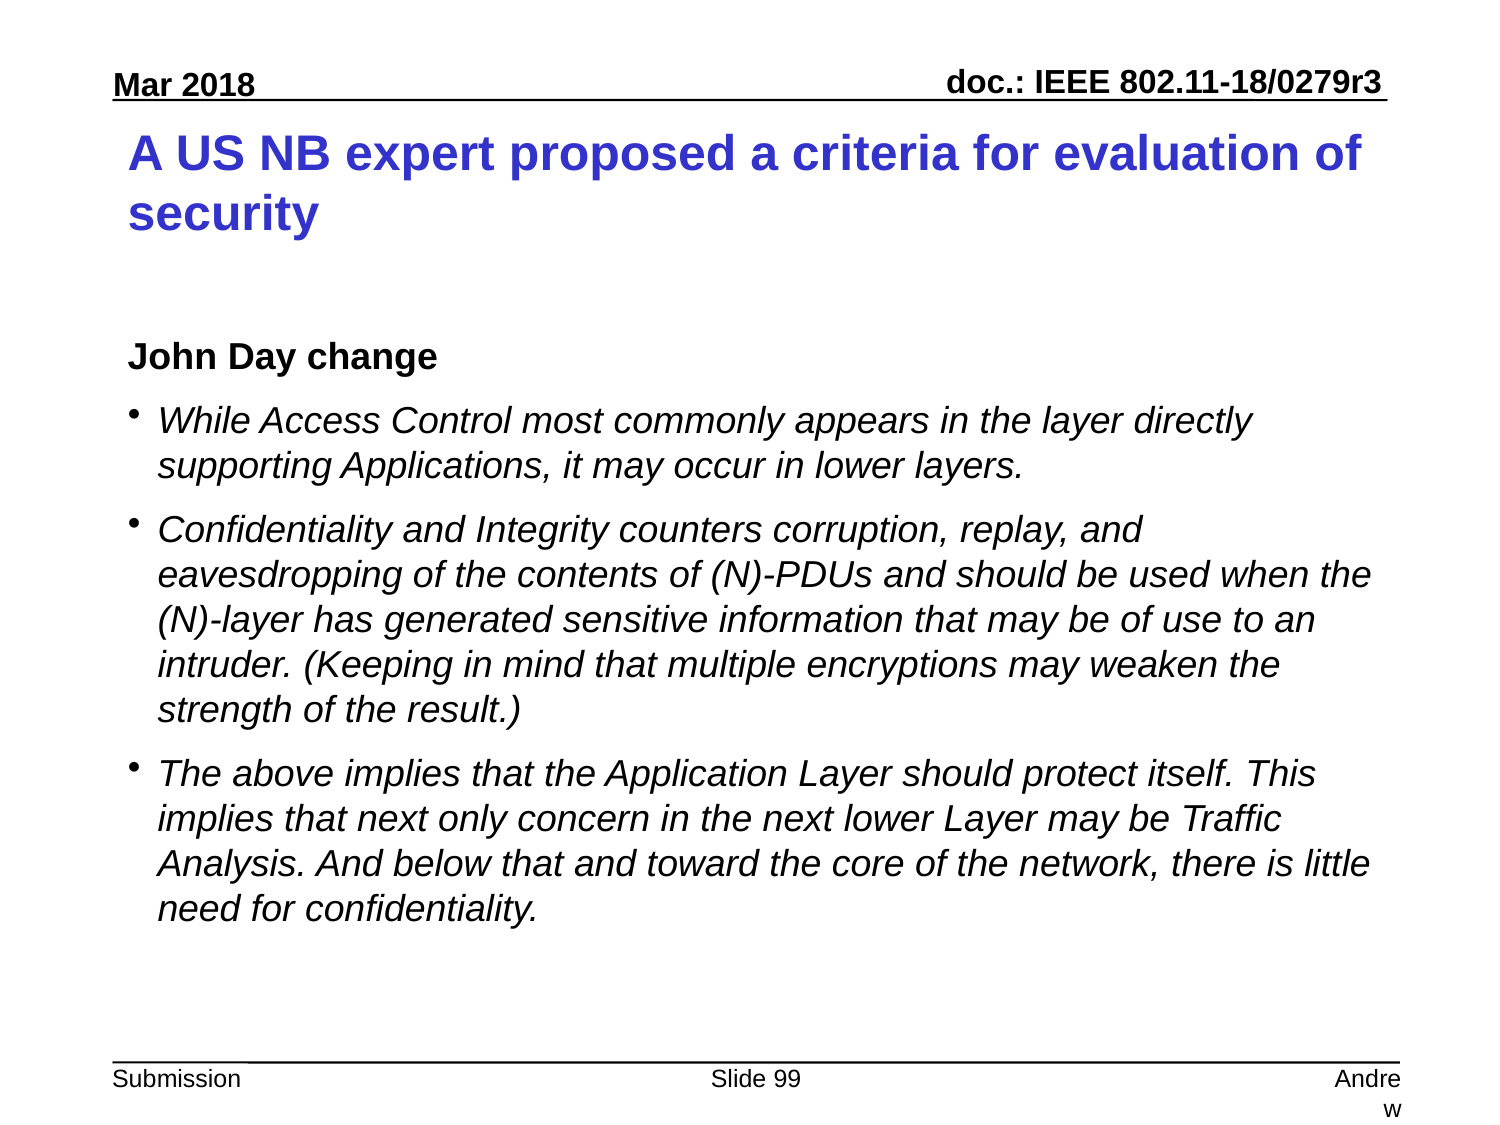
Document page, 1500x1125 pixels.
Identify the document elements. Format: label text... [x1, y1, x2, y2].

title A US NB expert proposed a criteria for evaluation of security [112, 112, 1388, 288]
list John Day change While Access Control most commonly appears in the layer directly supporting Applications, it may occur in lower layers. Confidentiality and Integrity counters corruption, replay, and eavesdropping of the contents of (N)-PDUs and should be used when the (N)-layer has generated sensitive information that may be of use to an intruder. (Keeping in mind that multiple encryptions may weaken the strength of the result.) The above implies that the Application Layer should protect itself. This implies that next only concern in the next lower Layer may be Traffic Analysis. And below that and toward the core of the network, there is little need for confidentiality. [112, 324, 1388, 1000]
footer Andrew Myles, Cisco [1320, 1061, 1402, 1093]
slide_number Slide 99 [709, 1061, 803, 1093]
